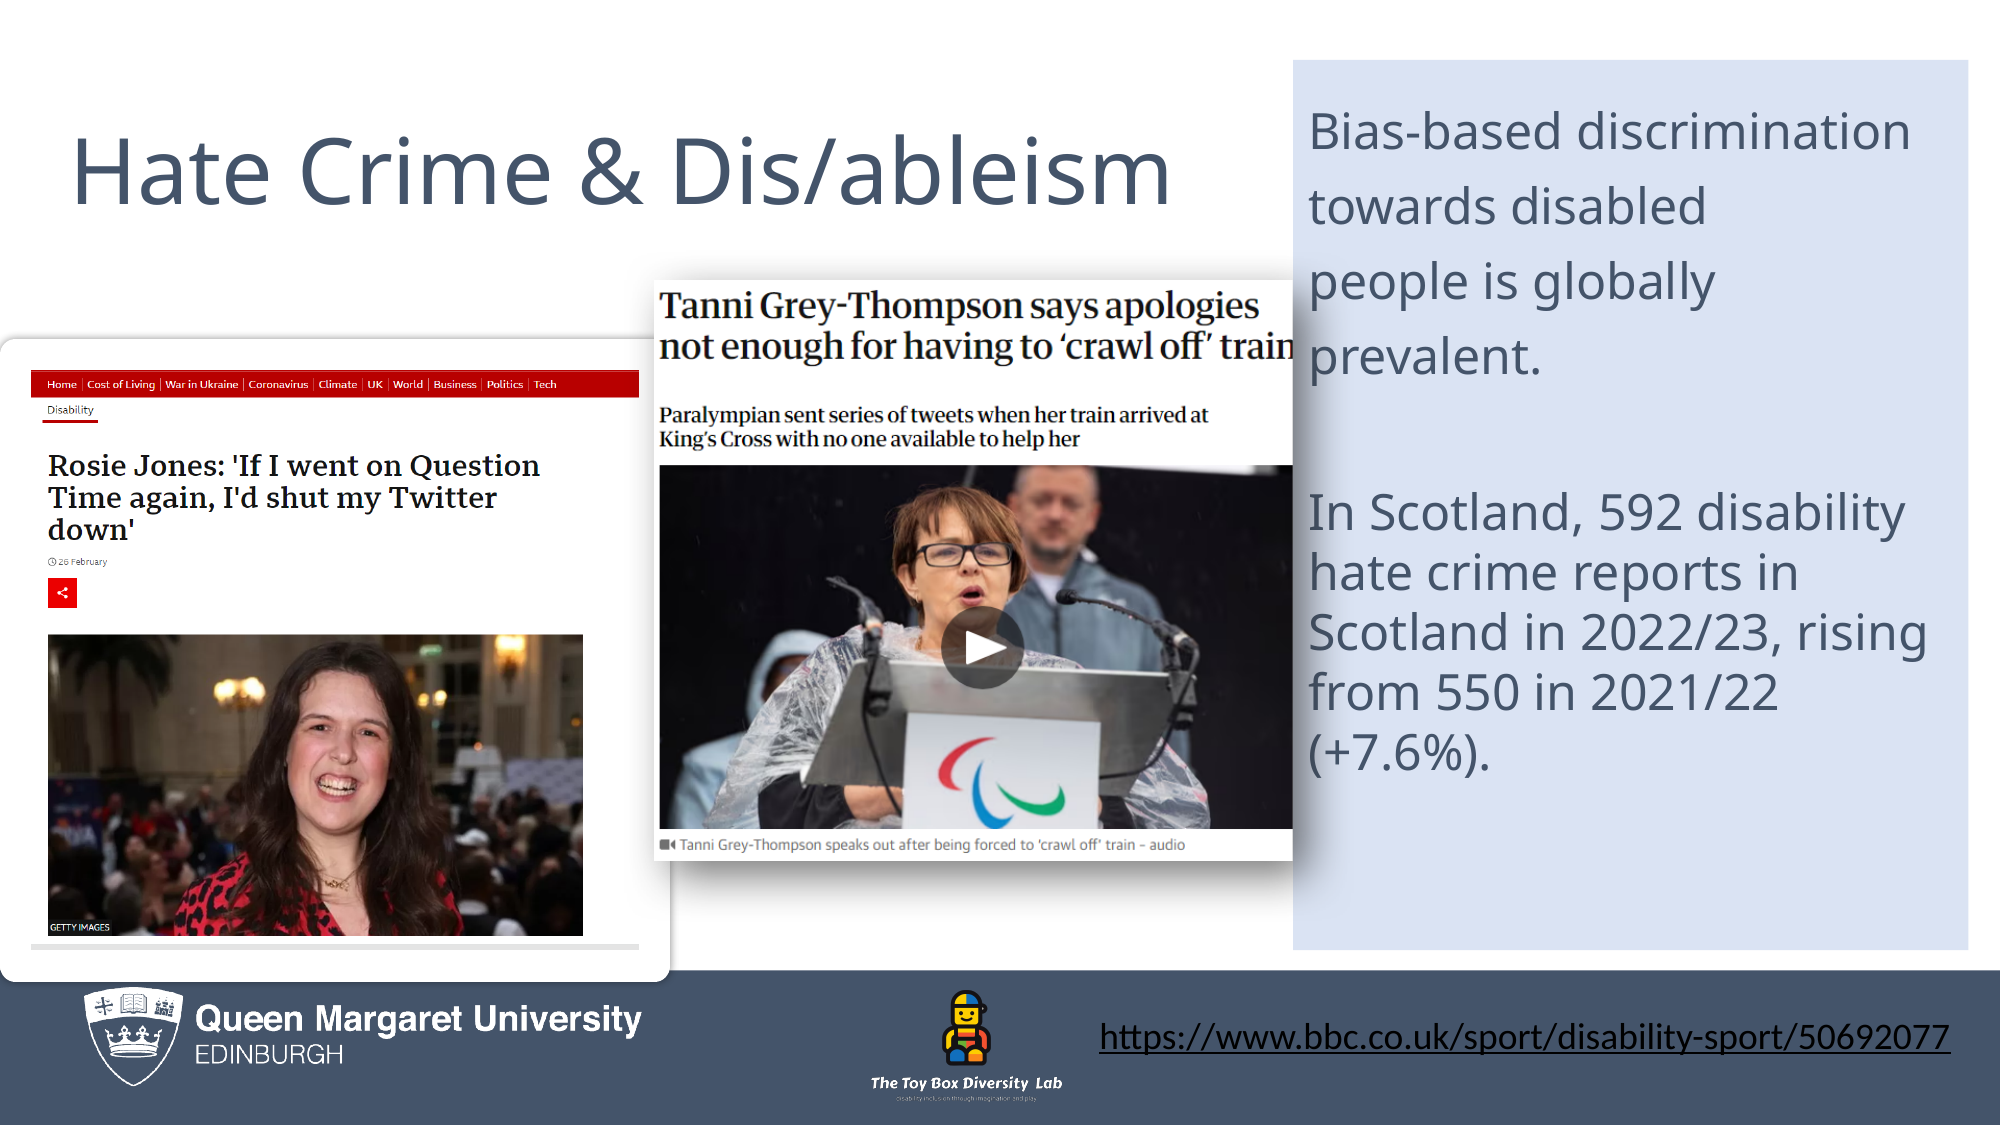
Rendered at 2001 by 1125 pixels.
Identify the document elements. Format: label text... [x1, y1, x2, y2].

picture [654, 280, 1293, 861]
text_box https://www.bbc.co.uk/sport/disability-sport/50692077 [1085, 1004, 2000, 1065]
picture [30, 370, 640, 951]
title Hate Crime & Dis/ableism [54, 47, 1224, 302]
picture [848, 967, 1085, 1125]
text_box Bias-based discrimination towards disabled people is globally prevalent. In Scotland, 592 disability hate crime reports in Scotland in 2022/23, rising from 550 in 2021/22 (+7.6%). [1292, 59, 1969, 951]
picture [83, 986, 642, 1087]
